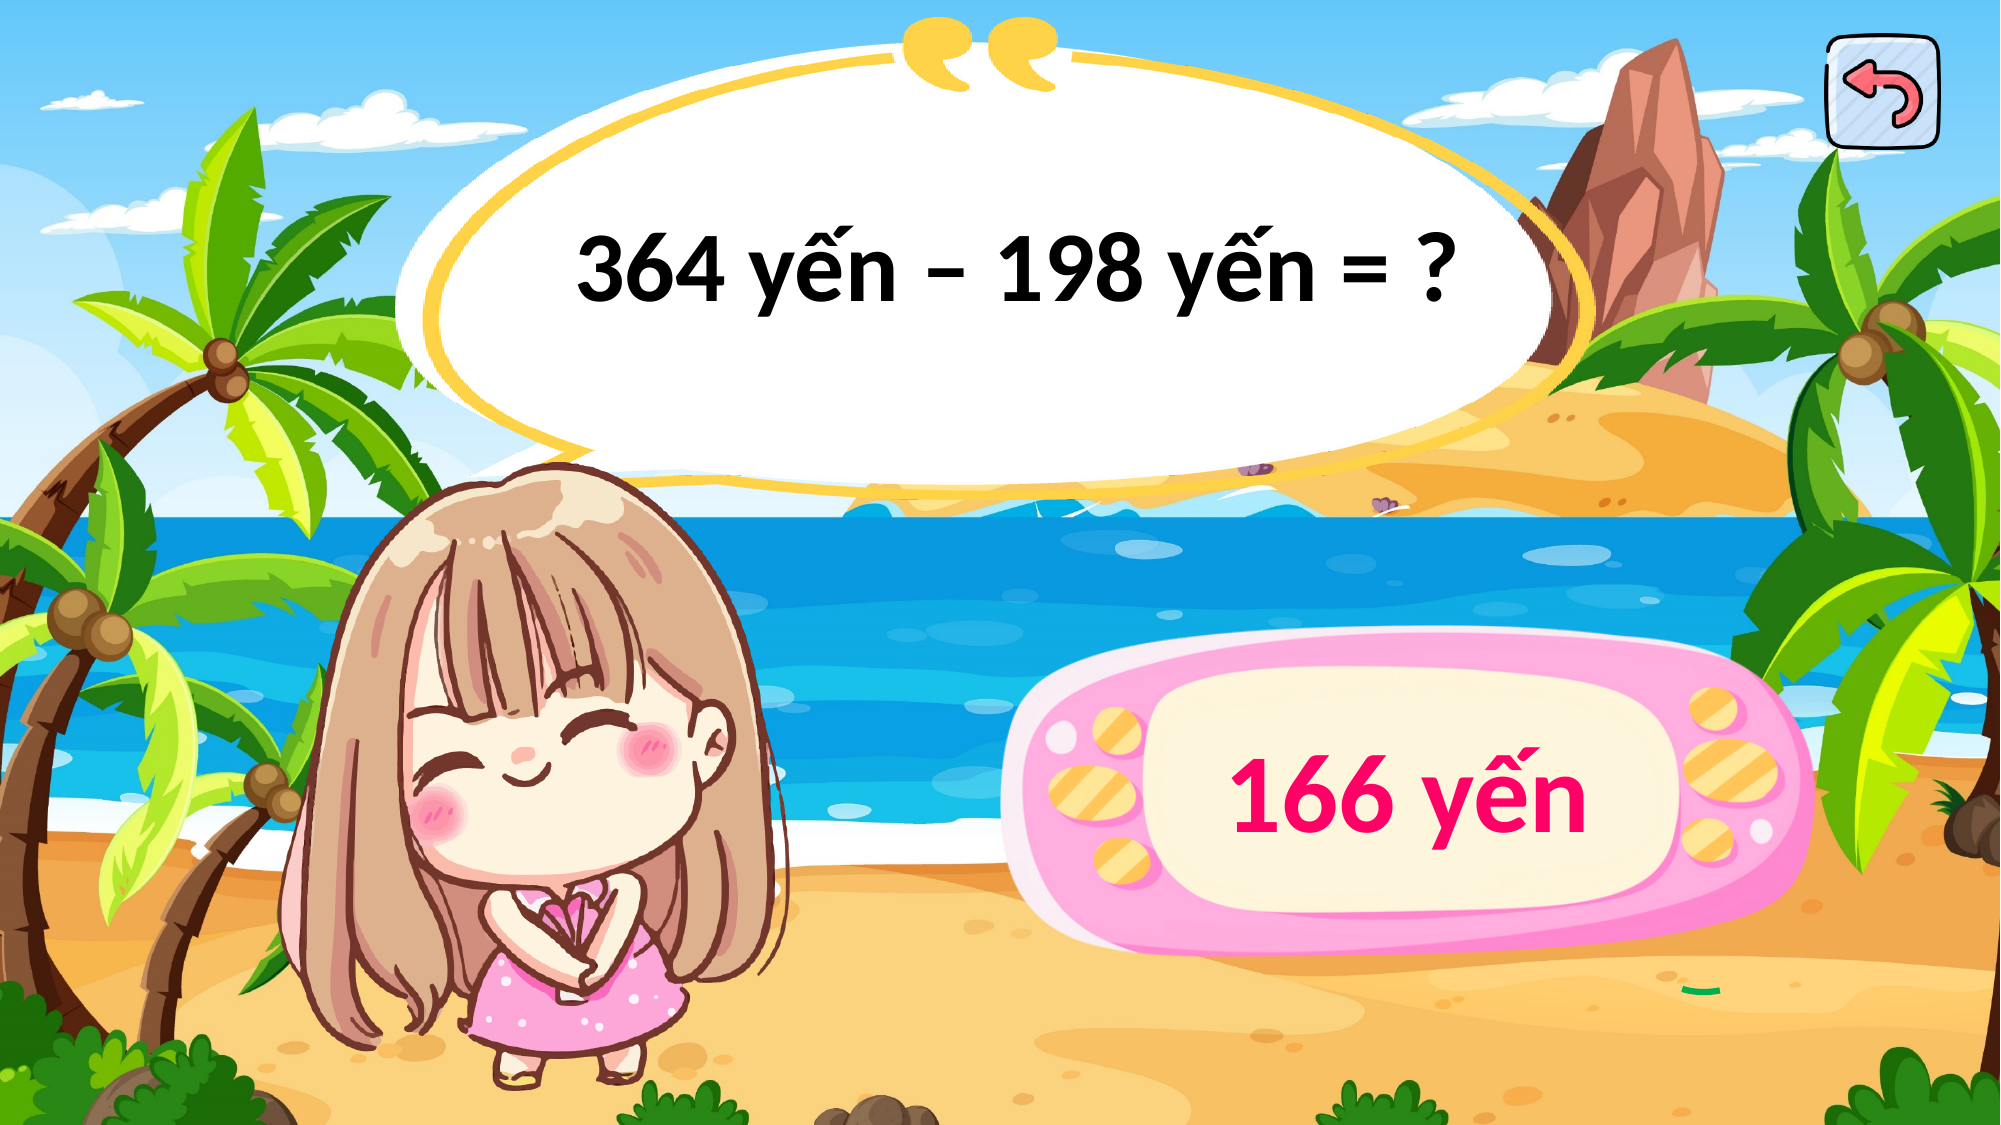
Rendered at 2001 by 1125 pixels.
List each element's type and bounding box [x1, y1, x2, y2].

text_box [1000, 625, 1816, 957]
text_box [395, 17, 1596, 500]
picture [0, 0, 2000, 1125]
